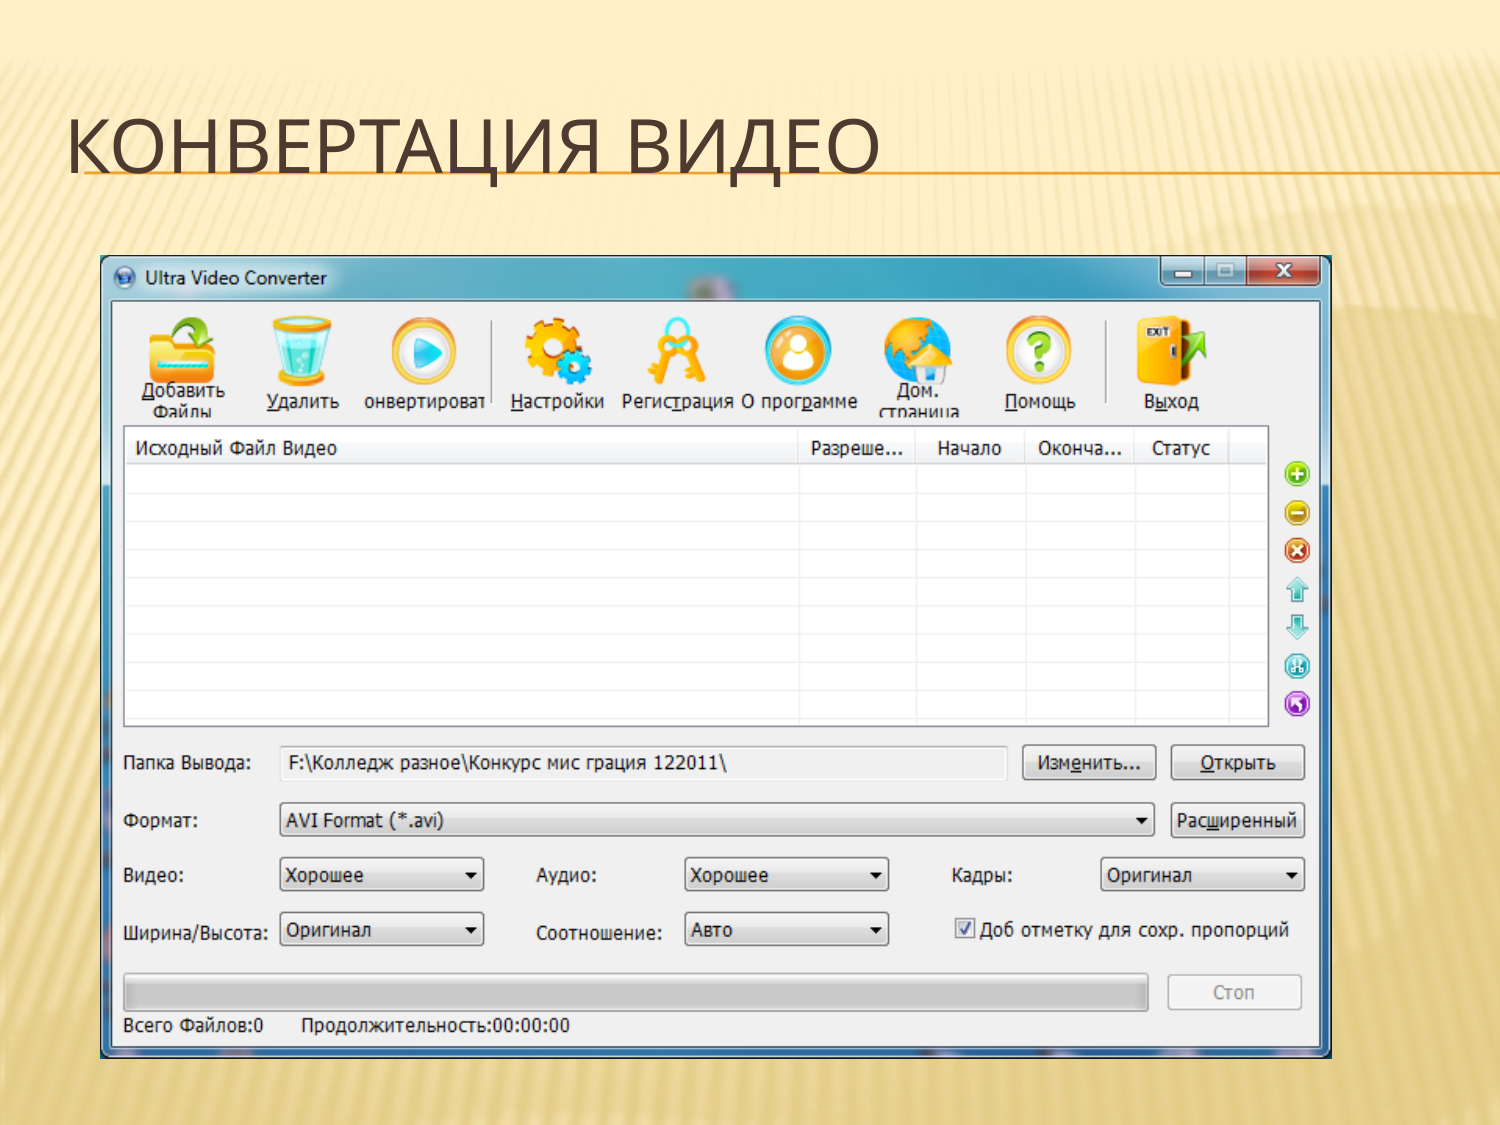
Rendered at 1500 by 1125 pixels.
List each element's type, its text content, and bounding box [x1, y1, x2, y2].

picture [100, 254, 1332, 1059]
title Конвертация видео [50, 75, 1475, 213]
